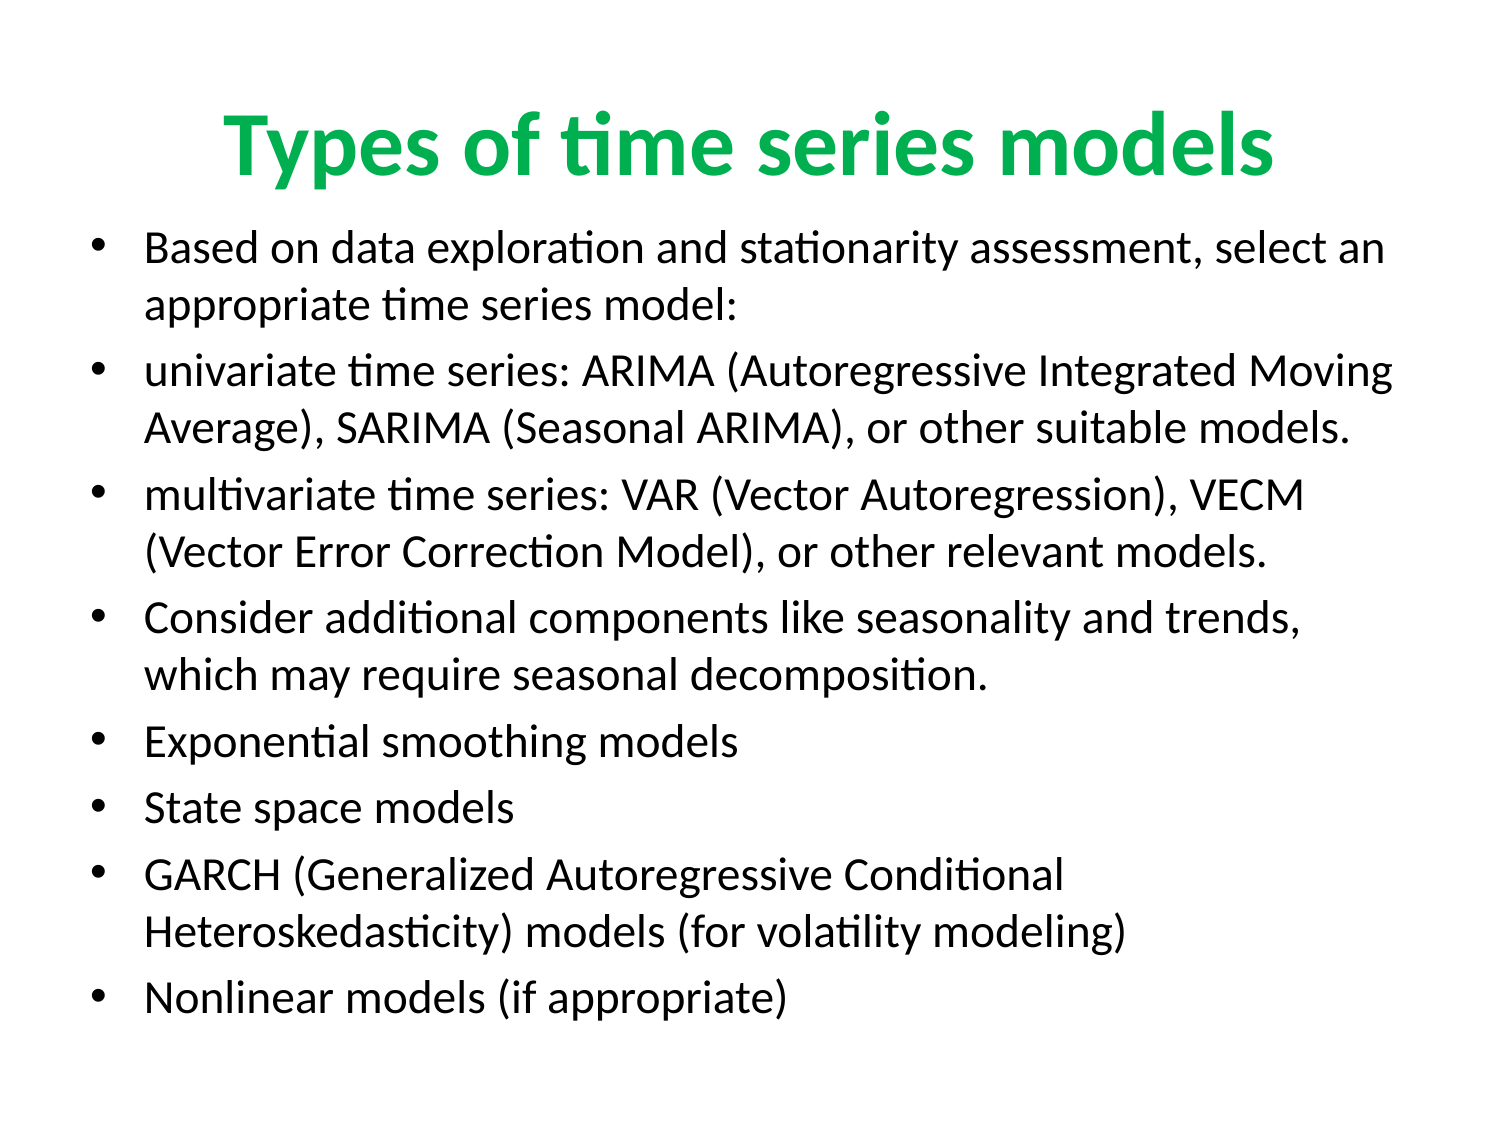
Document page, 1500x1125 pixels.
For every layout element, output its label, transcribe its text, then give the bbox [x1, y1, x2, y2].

list Based on data exploration and stationarity assessment, select an appropriate time series model: univariate time series: ARIMA (Autoregressive Integrated Moving Average), SARIMA (Seasonal ARIMA), or other suitable models. multivariate time series: VAR (Vector Autoregression), VECM (Vector Error Correction Model), or other relevant models. Consider additional components like seasonality and trends, which may require seasonal decomposition. Exponential smoothing models State space models GARCH (Generalized Autoregressive Conditional Heteroskedasticity) models (for volatility modeling) Nonlinear models (if appropriate) [75, 208, 1425, 1083]
title Types of time series models [75, 45, 1425, 208]
